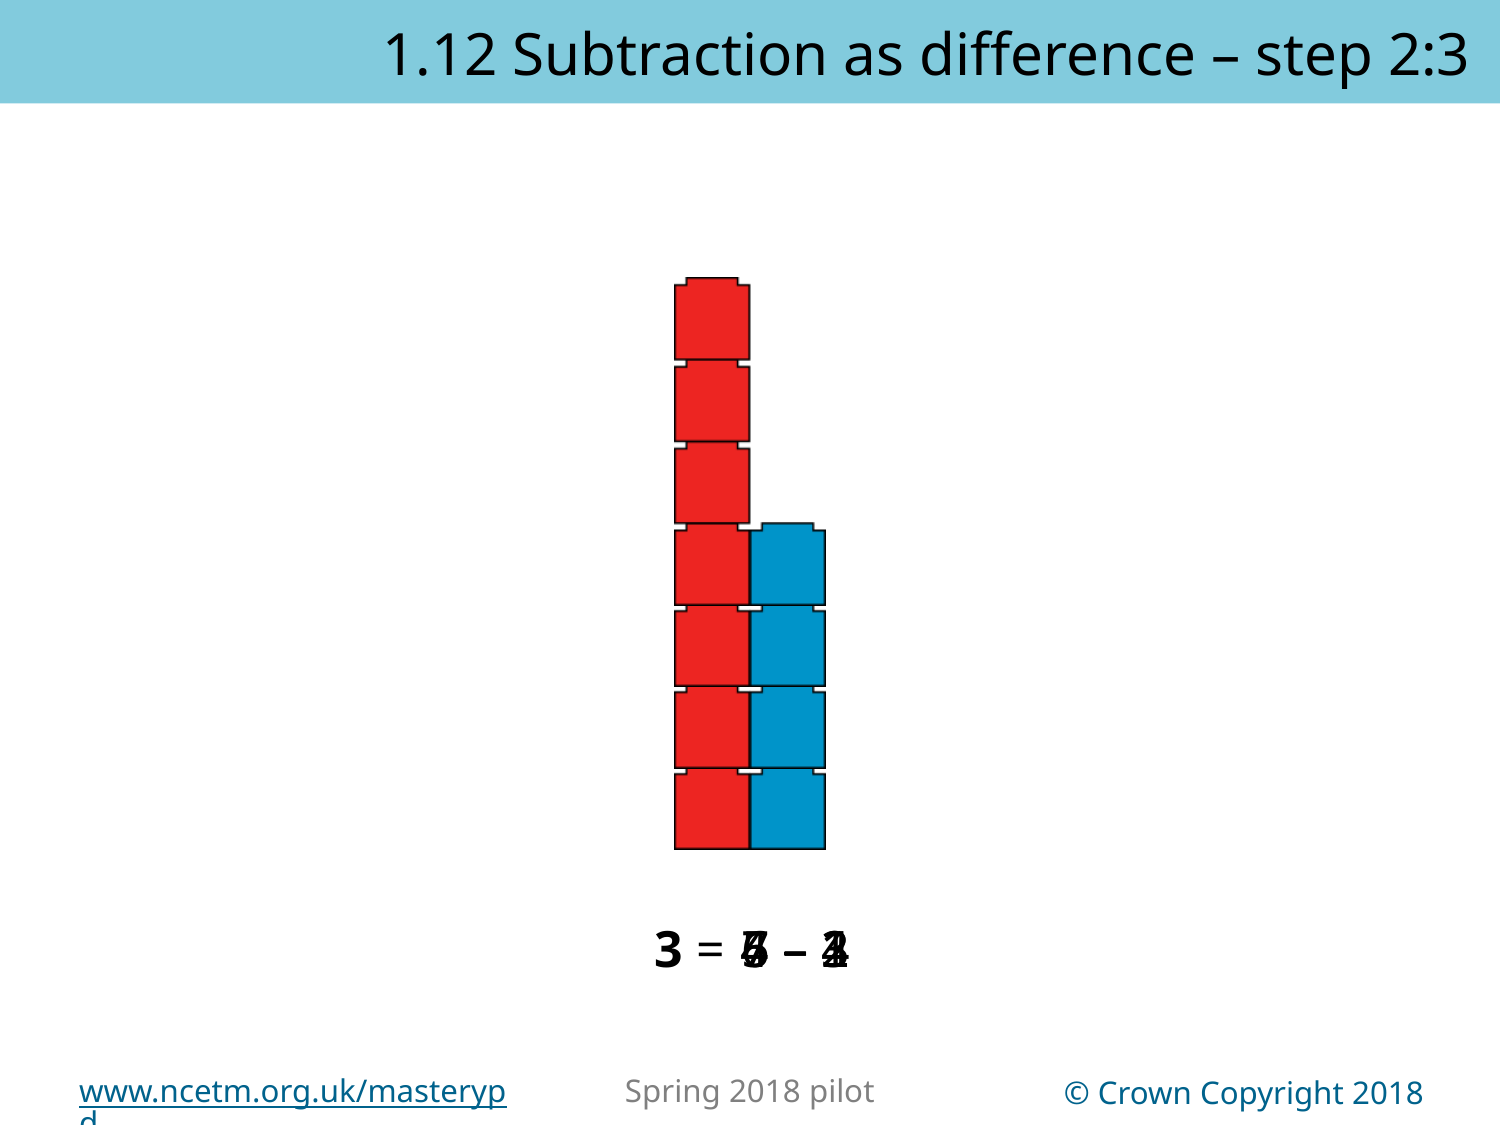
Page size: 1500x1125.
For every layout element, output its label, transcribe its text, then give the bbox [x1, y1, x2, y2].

picture [814, 604, 826, 612]
picture [814, 767, 826, 775]
list 1.12 Subtraction as difference – step 2:3 [0, 0, 1500, 104]
picture [814, 685, 826, 693]
text_box 3 = [639, 910, 725, 986]
picture [674, 277, 826, 851]
text_box 4 – 1 [725, 910, 864, 986]
